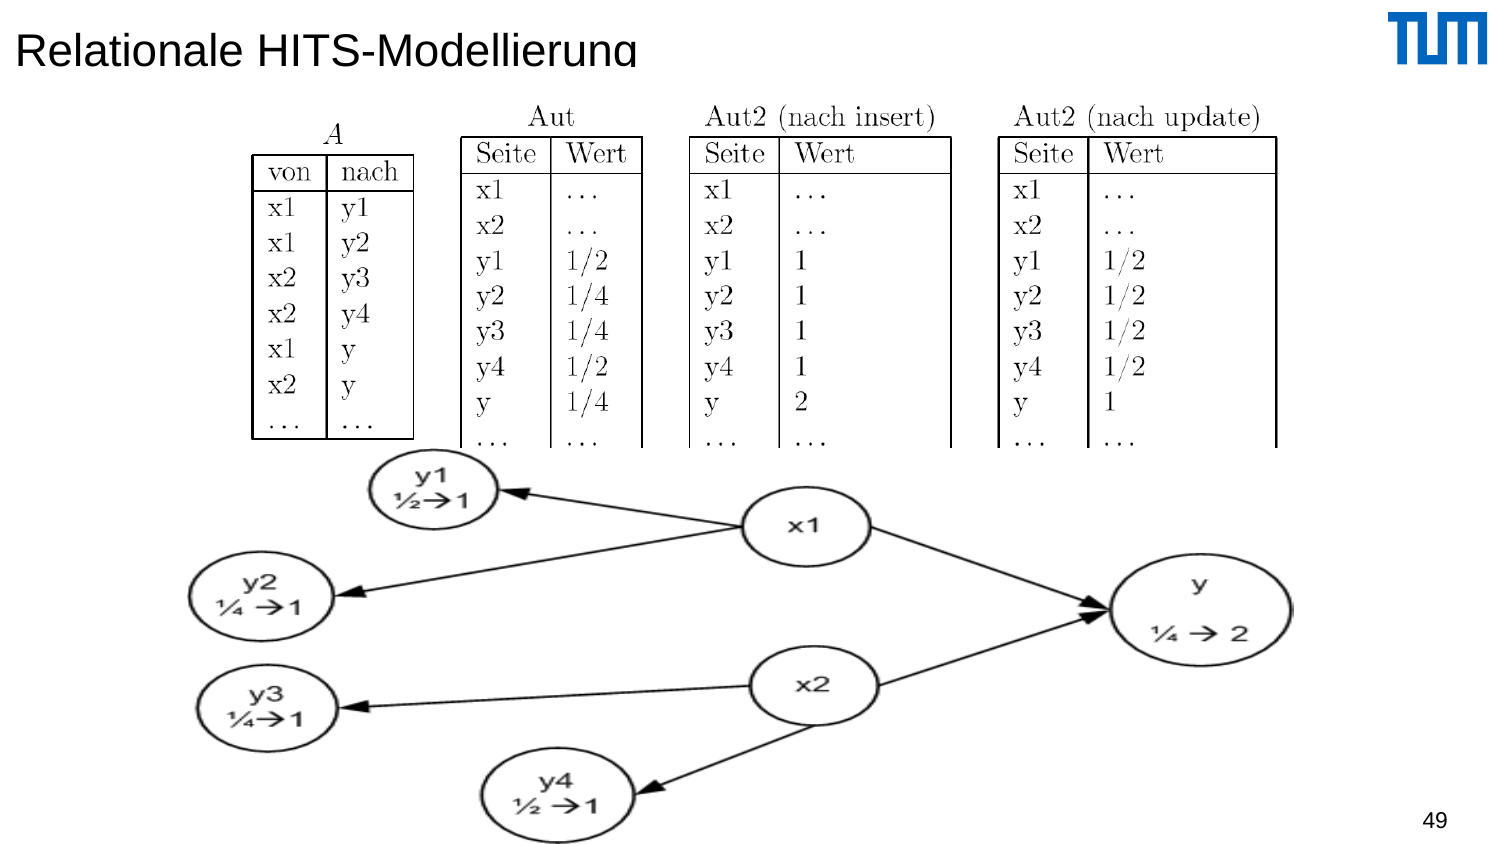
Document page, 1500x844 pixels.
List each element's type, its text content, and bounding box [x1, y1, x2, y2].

picture [187, 448, 1294, 844]
slide_number 49 [1297, 796, 1448, 842]
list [187, 67, 1313, 497]
title Relationale HITS-Modellierung [0, 0, 1500, 141]
